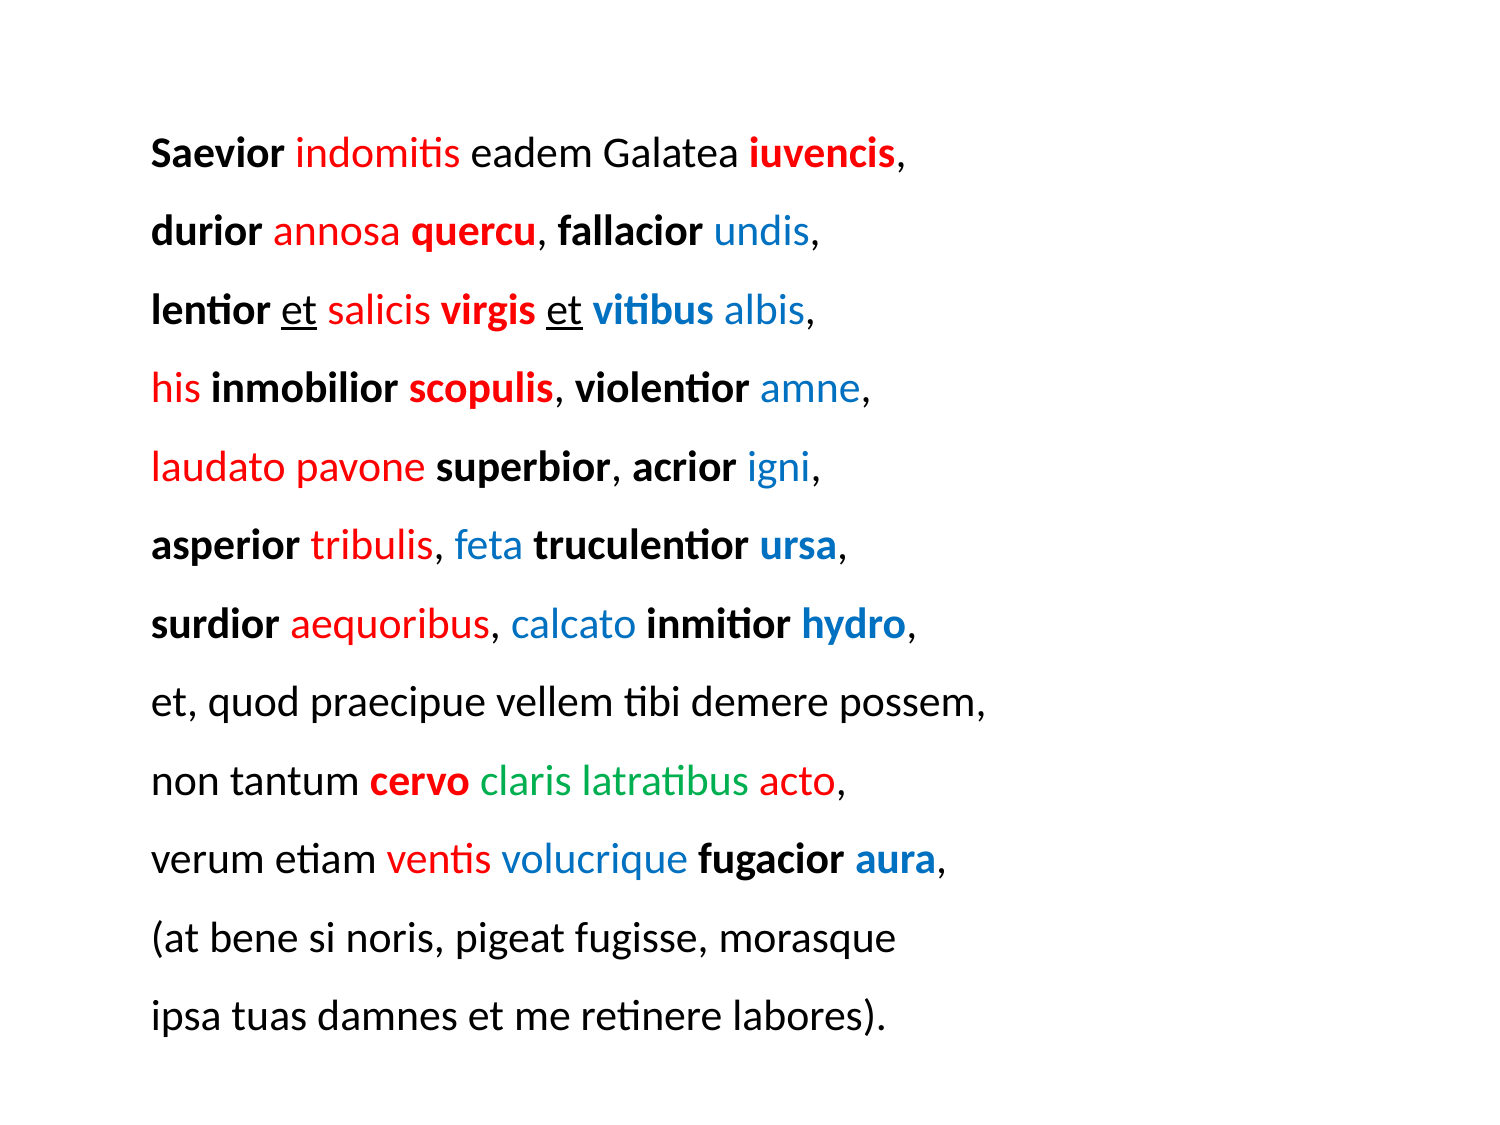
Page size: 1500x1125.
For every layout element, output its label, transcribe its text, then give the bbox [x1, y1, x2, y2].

list Saevior indomitis eadem Galatea iuvencis, durior annosa quercu, fallacior undis, lentior et salicis virgis et vitibus albis, his inmobilior scopulis, violentior amne, laudato pavone superbior, acrior igni, asperior tribulis, feta truculentior ursa, surdior aequoribus, calcato inmitior hydro, et, quod praecipue vellem tibi demere possem, non tantum cervo claris latratibus acto, verum etiam ventis volucrique fugacior aura, (at bene si noris, pigeat fugisse, morasque ipsa tuas damnes et me retinere labores). [135, 90, 1425, 1047]
